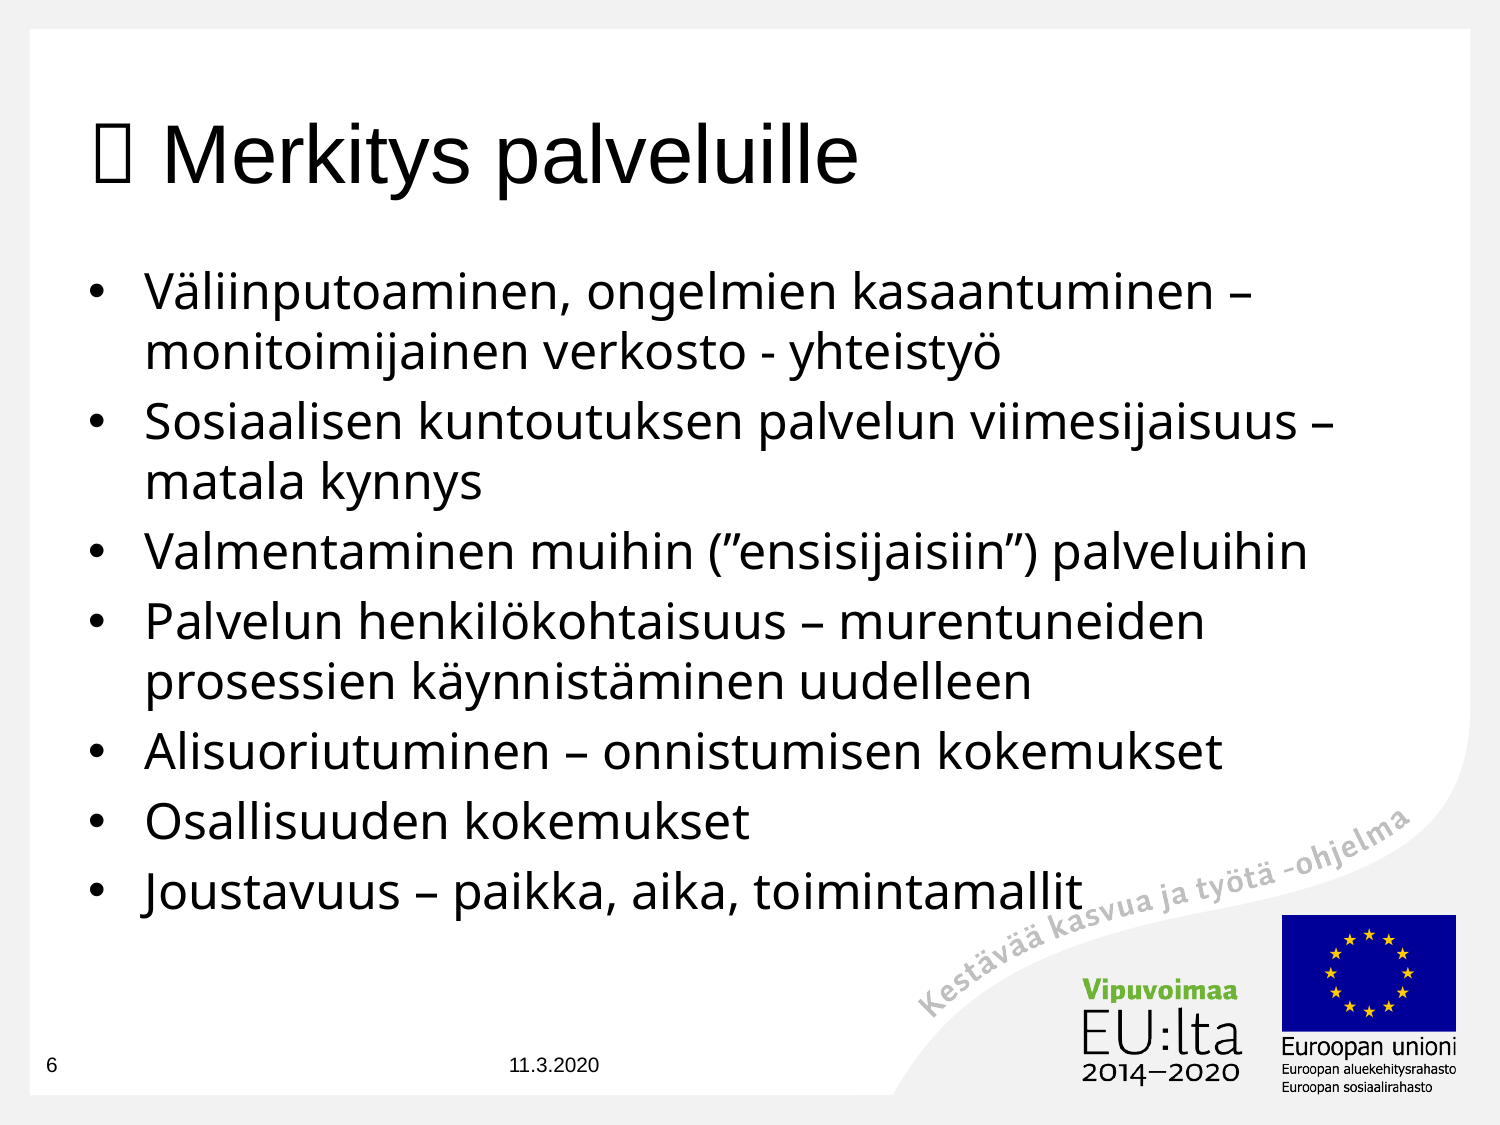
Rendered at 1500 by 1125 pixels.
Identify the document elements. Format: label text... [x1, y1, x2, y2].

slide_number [437, 1035, 615, 1094]
title  Merkitys palveluille [88, 100, 1412, 248]
slide_number 6 [31, 1035, 102, 1094]
list Väliinputoaminen, ongelmien kasaantuminen – monitoimijainen verkosto - yhteistyö Sosiaalisen kuntoutuksen palvelun viimesijaisuus – matala kynnys Valmentaminen muihin (”ensisijaisiin”) palveluihin Palvelun henkilökohtaisuus – murentuneiden prosessien käynnistäminen uudelleen Alisuoriutuminen – onnistumisen kokemukset Osallisuuden kokemukset Joustavuus – paikka, aika, toimintamallit [88, 259, 1412, 939]
picture [0, 0, 1500, 1125]
